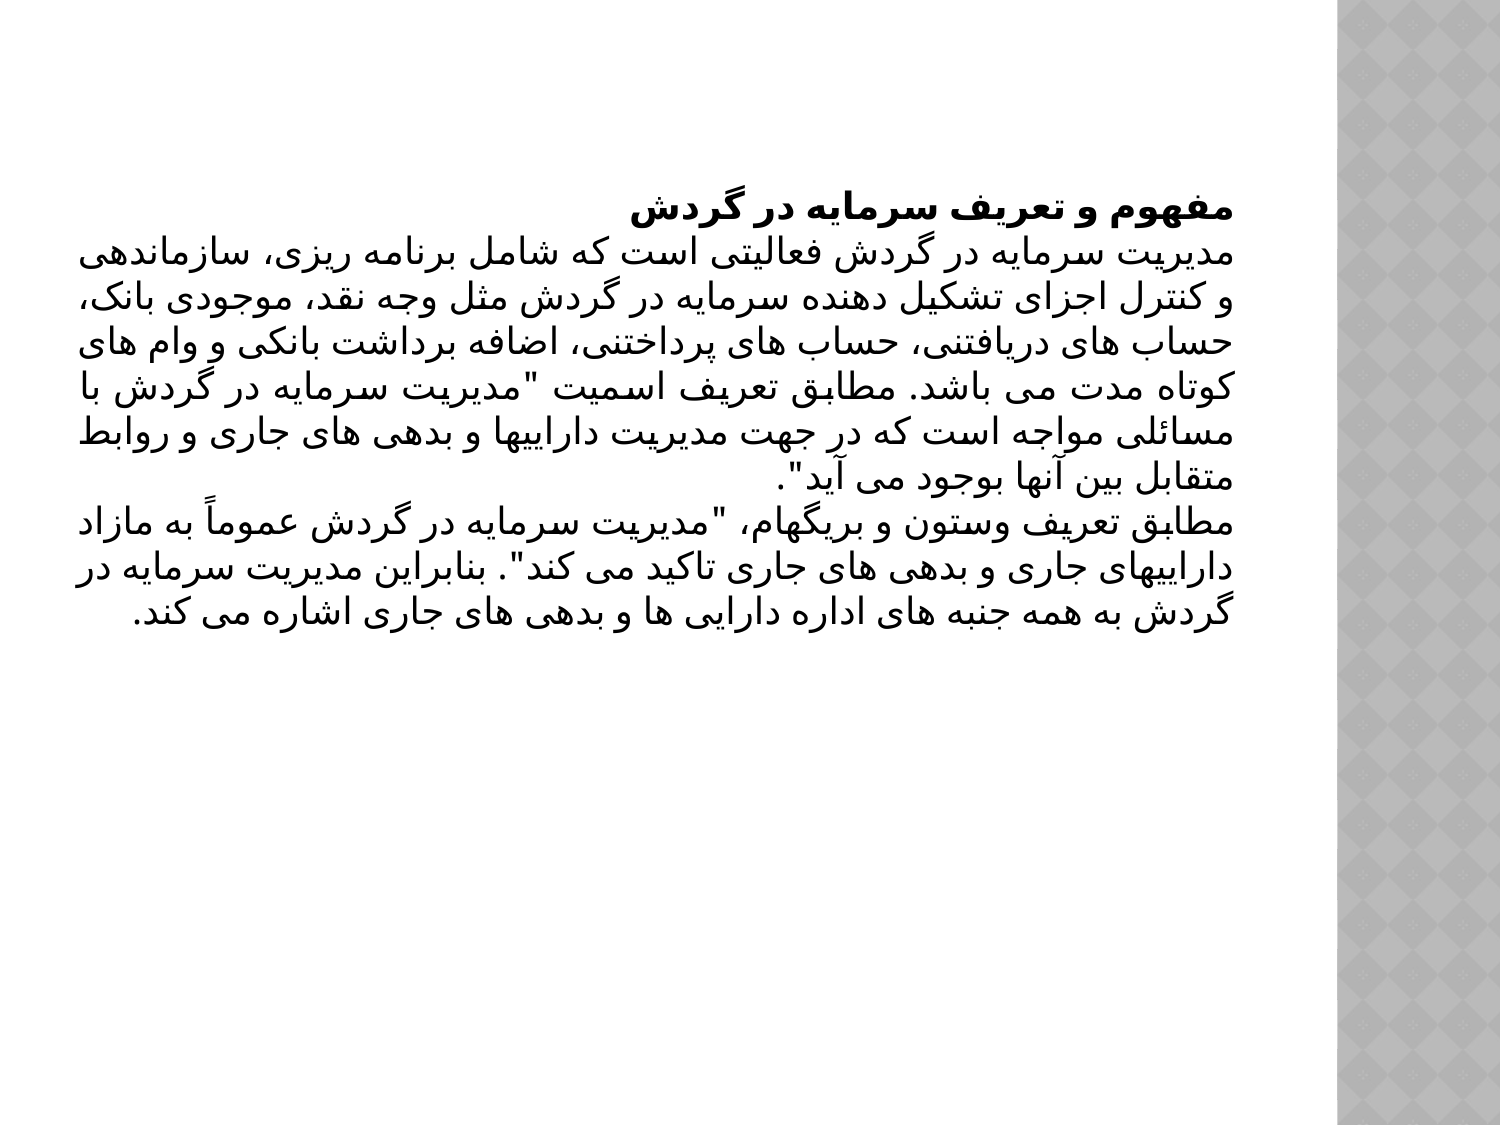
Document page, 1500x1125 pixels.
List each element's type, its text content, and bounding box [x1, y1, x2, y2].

text_box مفهوم و تعریف سرمایه در گردش مدیریت سرمایه در گردش فعالیتی است که شامل برنامه ریزی، سازماندهی و کنترل اجزای تشکیل دهنده سرمایه در گردش مثل وجه نقد، موجودی بانک، حساب های دریافتنی، حساب های پرداختنی، اضافه برداشت بانکی و وام های کوتاه مدت می باشد. مطابق تعریف اسمیت "مدیریت سرمایه در گردش با مسائلی مواجه است که در جهت مدیریت داراییها و بدهی های جاری و روابط متقابل بین آنها بوجود می آید". مطابق تعریف وستون و بریگهام، "مدیریت سرمایه در گردش عموماً به مازاد داراییهای جاری و بدهی های جاری تاکید می کند". بنابراین مدیریت سرمایه در گردش به همه جنبه های اداره دارایی ها و بدهی های جاری اشاره می کند. [62, 174, 1250, 685]
